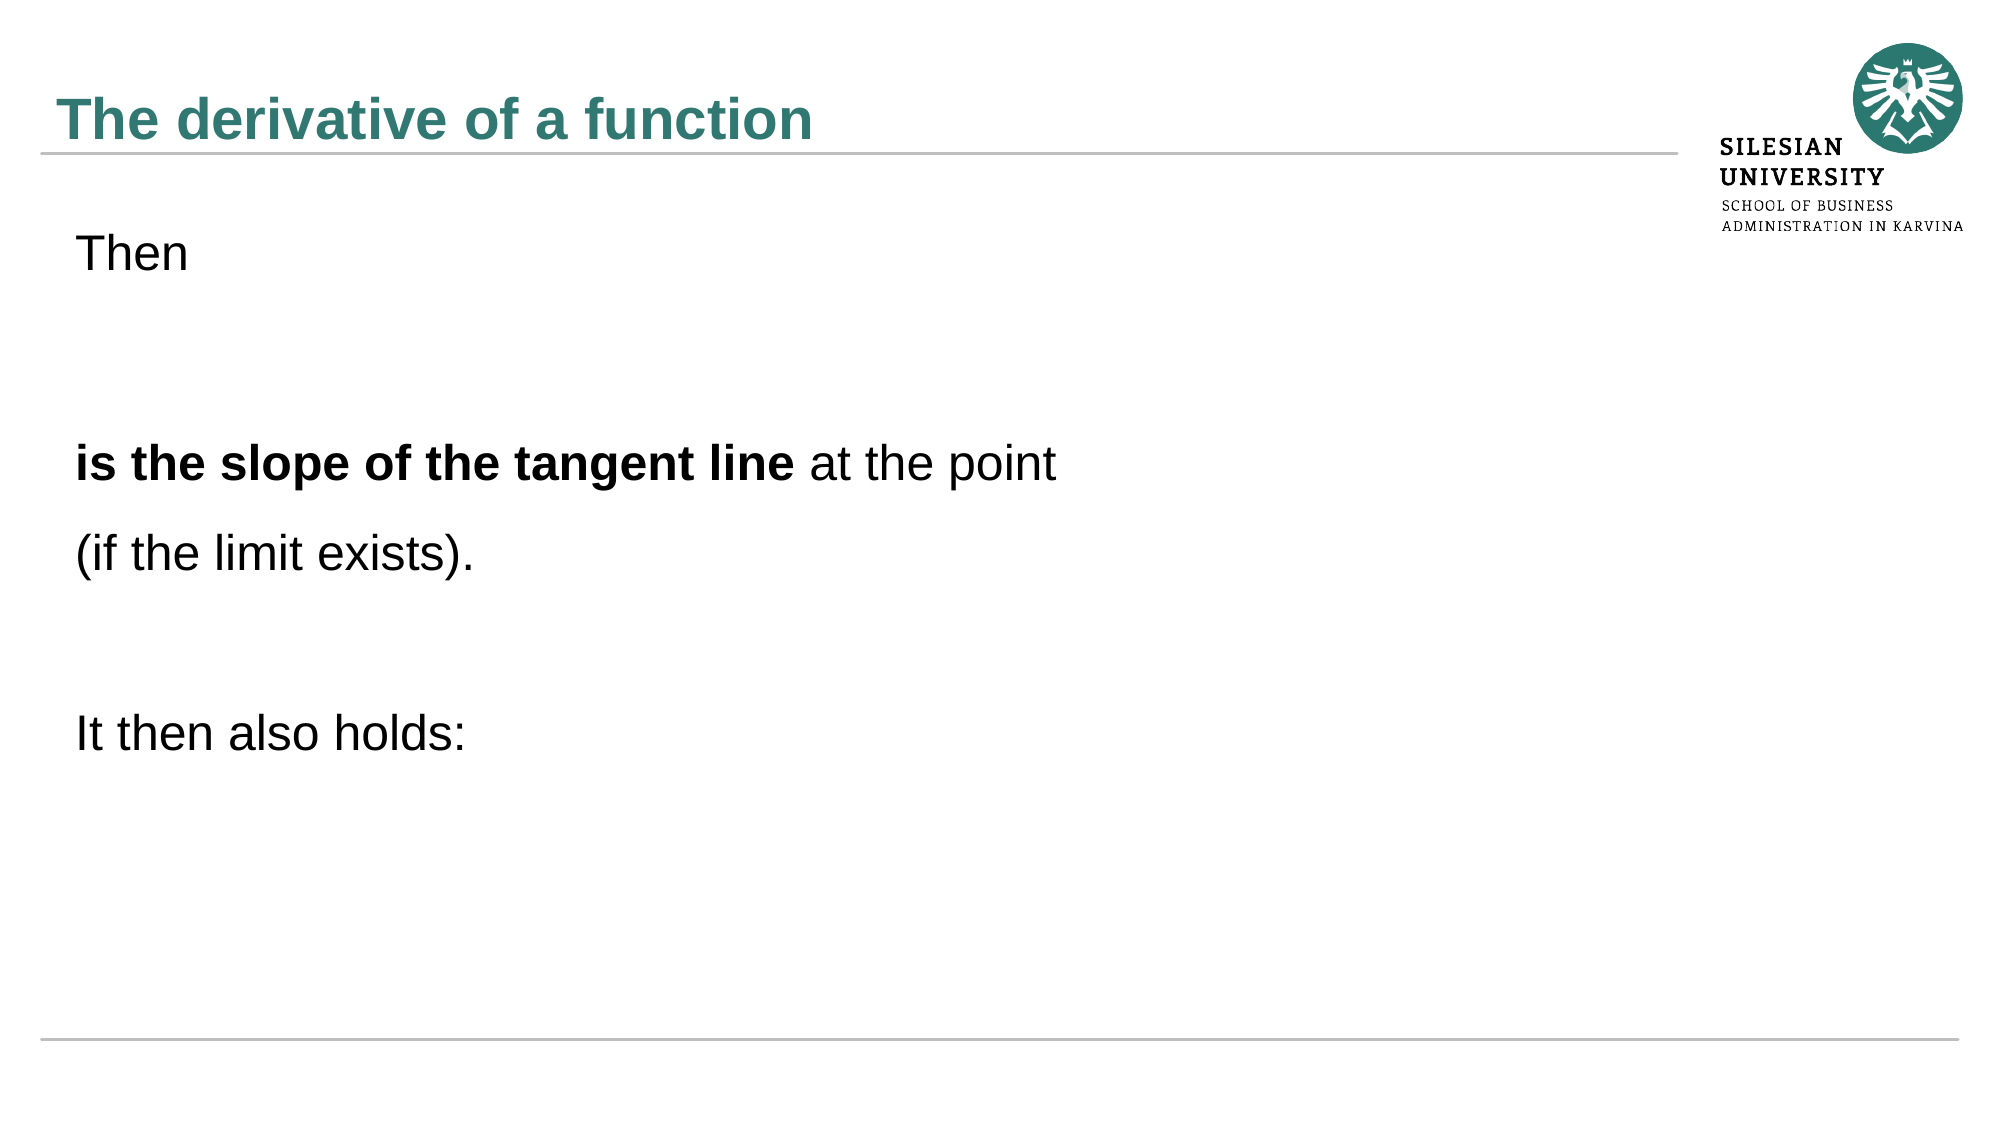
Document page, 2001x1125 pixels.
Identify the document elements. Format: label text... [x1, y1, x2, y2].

picture [1720, 43, 1963, 231]
title The derivative of a function [41, 73, 1636, 150]
